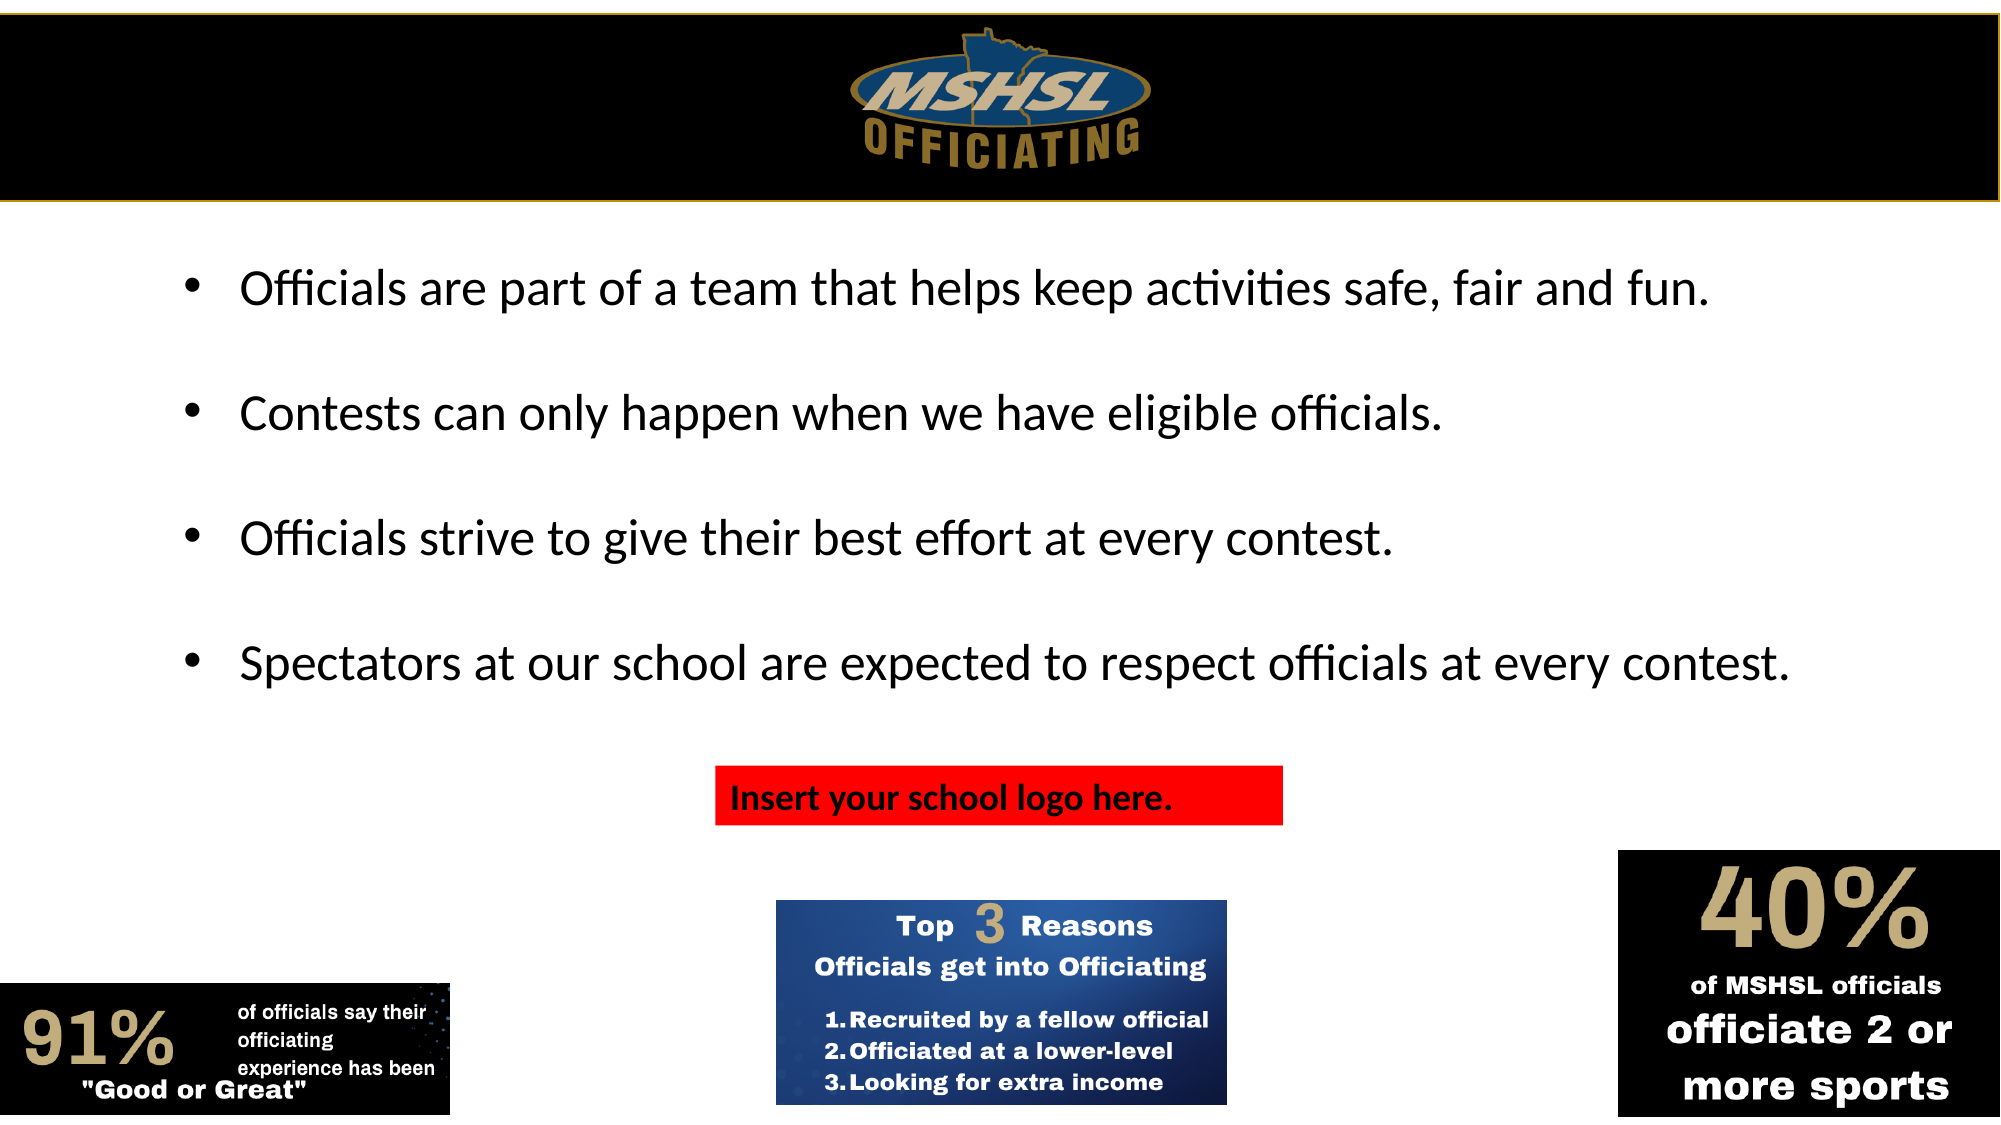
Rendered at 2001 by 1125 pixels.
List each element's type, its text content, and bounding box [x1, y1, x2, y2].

picture [1618, 850, 2000, 1117]
picture [776, 900, 1227, 1105]
text_box Insert your school logo here. [715, 765, 1283, 826]
text_box [0, 13, 2000, 202]
picture [850, 27, 1151, 169]
text_box Officials are part of a team that helps keep activities safe, fair and fun. Contests can only happen when we have eligible officials. Officials strive to give their best effort at every contest. Spectators at our school are expected to respect officials at every contest. [168, 183, 1834, 699]
picture [0, 983, 450, 1115]
